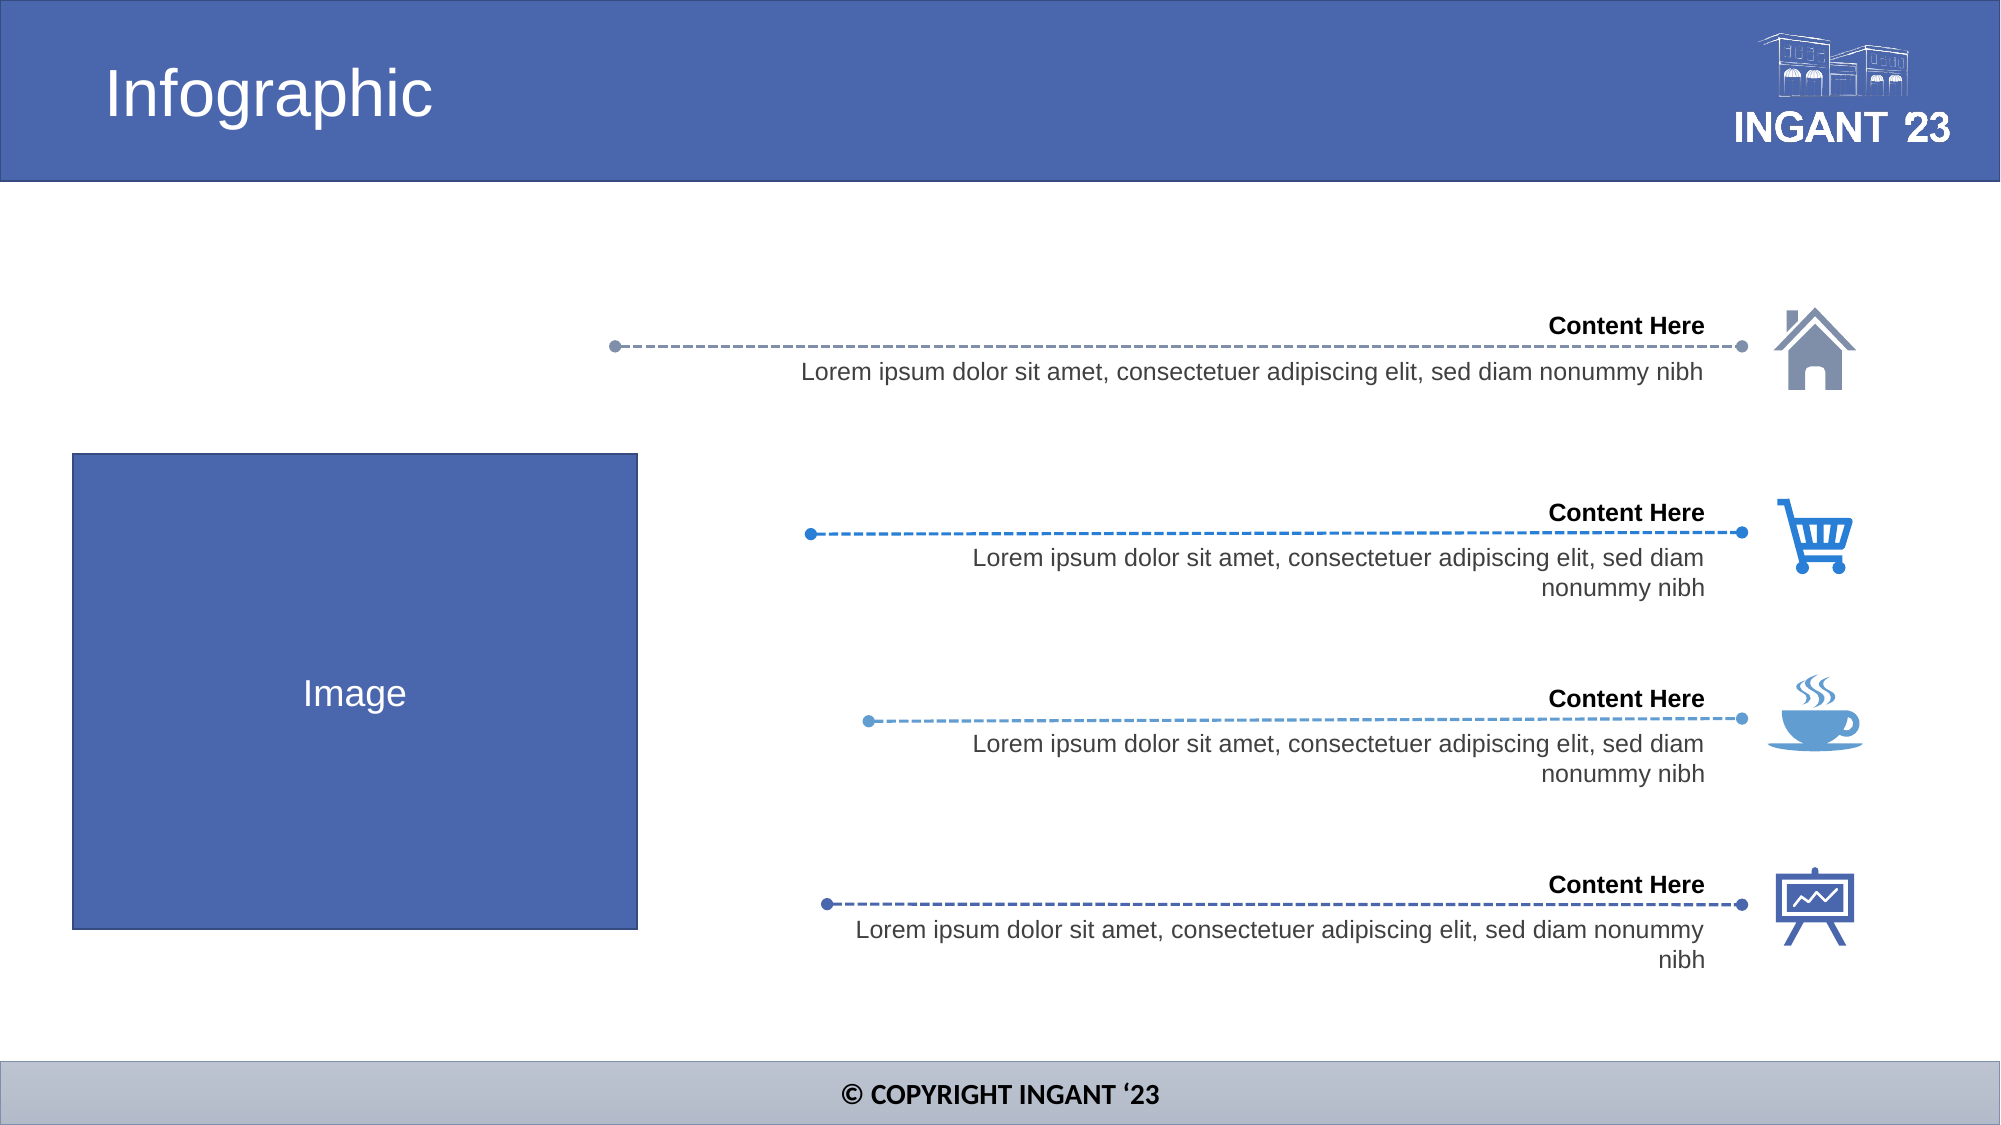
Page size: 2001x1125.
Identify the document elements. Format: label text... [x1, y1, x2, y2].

text_box [1787, 322, 1844, 391]
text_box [810, 860, 1743, 983]
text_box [615, 302, 1743, 394]
list Infographic [89, 35, 1952, 155]
text_box [1765, 673, 1865, 753]
text_box Image [72, 453, 638, 930]
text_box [854, 674, 1743, 796]
text_box [1771, 304, 1859, 352]
text_box [1774, 866, 1856, 947]
text_box [1776, 497, 1854, 576]
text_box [810, 488, 1743, 610]
